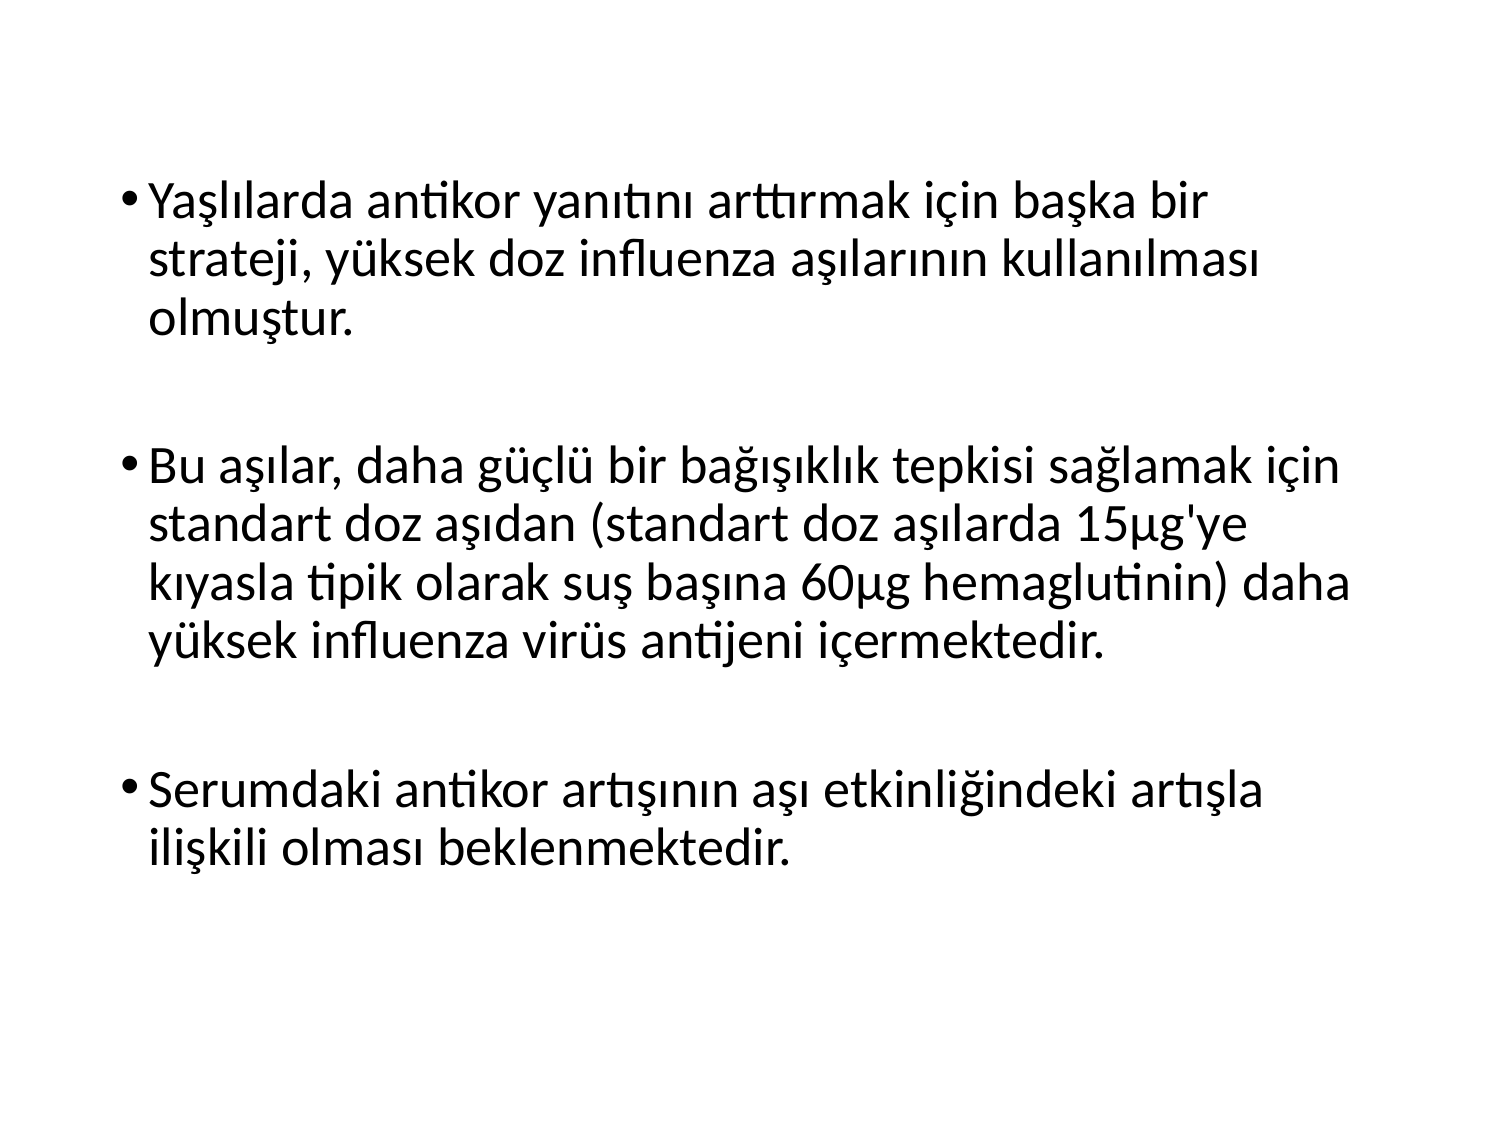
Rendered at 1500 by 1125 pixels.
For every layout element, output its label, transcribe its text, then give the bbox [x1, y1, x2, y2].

list Yaşlılarda antikor yanıtını arttırmak için başka bir strateji, yüksek doz influenza aşılarının kullanılması olmuştur. Bu aşılar, daha güçlü bir bağışıklık tepkisi sağlamak için standart doz aşıdan (standart doz aşılarda 15µg'ye kıyasla tipik olarak suş başına 60µg hemaglutinin) daha yüksek influenza virüs antijeni içermektedir. Serumdaki antikor artışının aşı etkinliğindeki artışla ilişkili olması beklenmektedir. [105, 164, 1400, 878]
